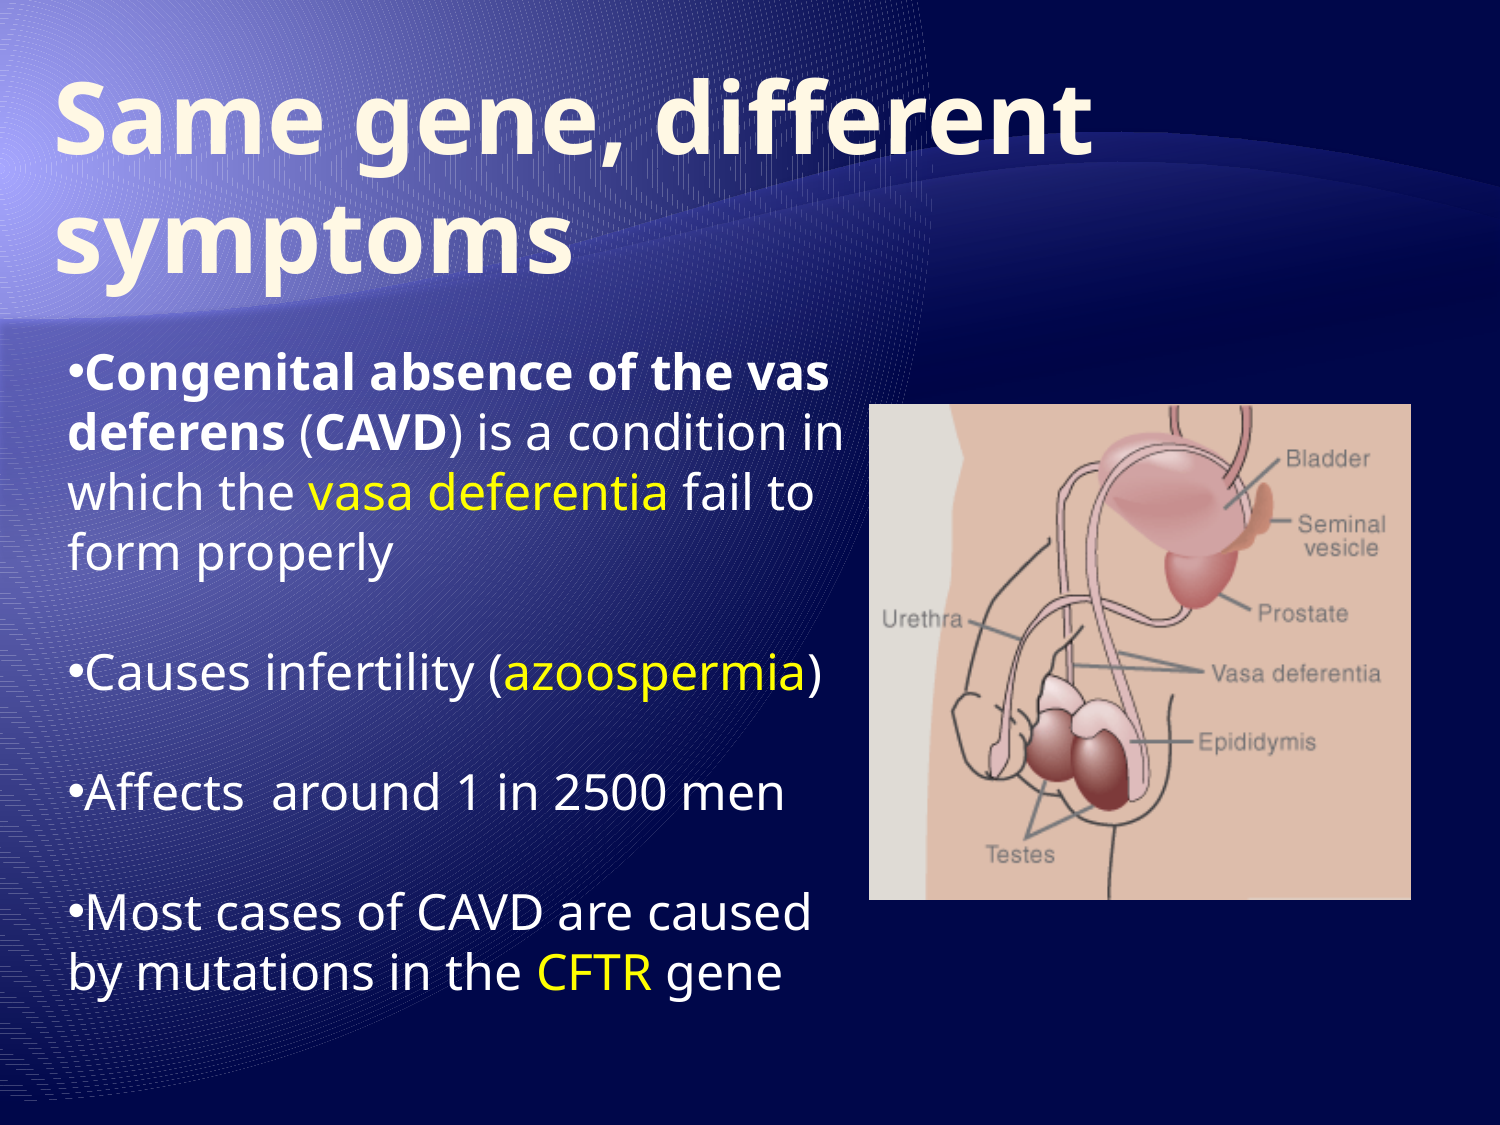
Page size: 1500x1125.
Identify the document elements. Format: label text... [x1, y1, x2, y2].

picture [869, 404, 1412, 901]
text_box Same gene, different symptoms [39, 46, 1475, 271]
text_box Congenital absence of the vas deferens (CAVD) is a condition in which the vasa deferentia fail to form properly Causes infertility (azoospermia) Affects around 1 in 2500 men Most cases of CAVD are caused by mutations in the CFTR gene [52, 332, 869, 1008]
